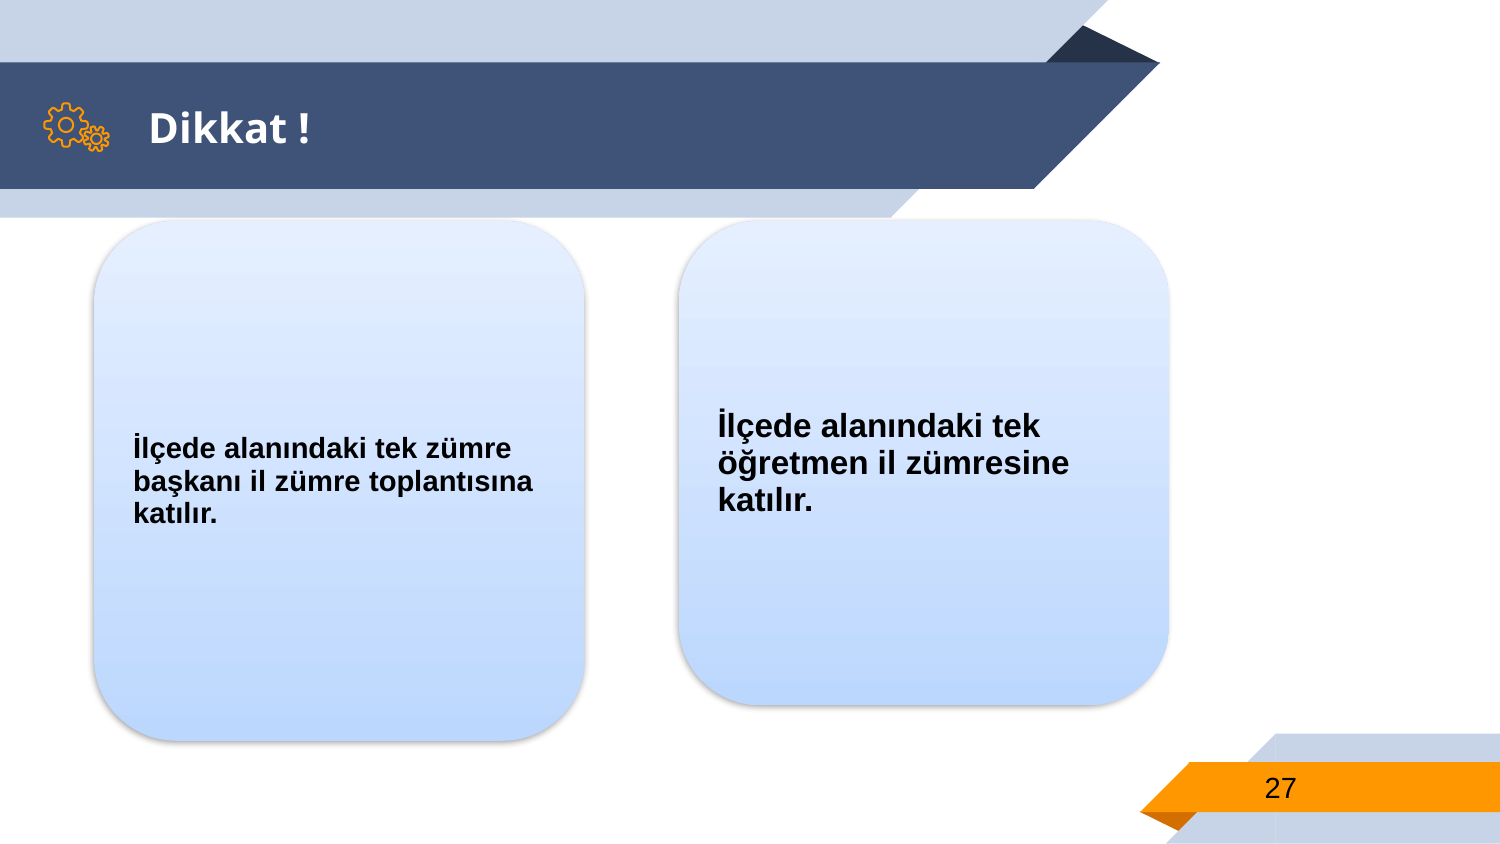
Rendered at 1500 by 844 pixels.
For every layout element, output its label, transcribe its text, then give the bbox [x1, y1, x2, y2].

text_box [44, 103, 109, 152]
title Dikkat ! [133, 64, 997, 190]
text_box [678, 220, 1170, 706]
slide_number 27 [1249, 760, 1494, 813]
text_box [94, 220, 585, 741]
